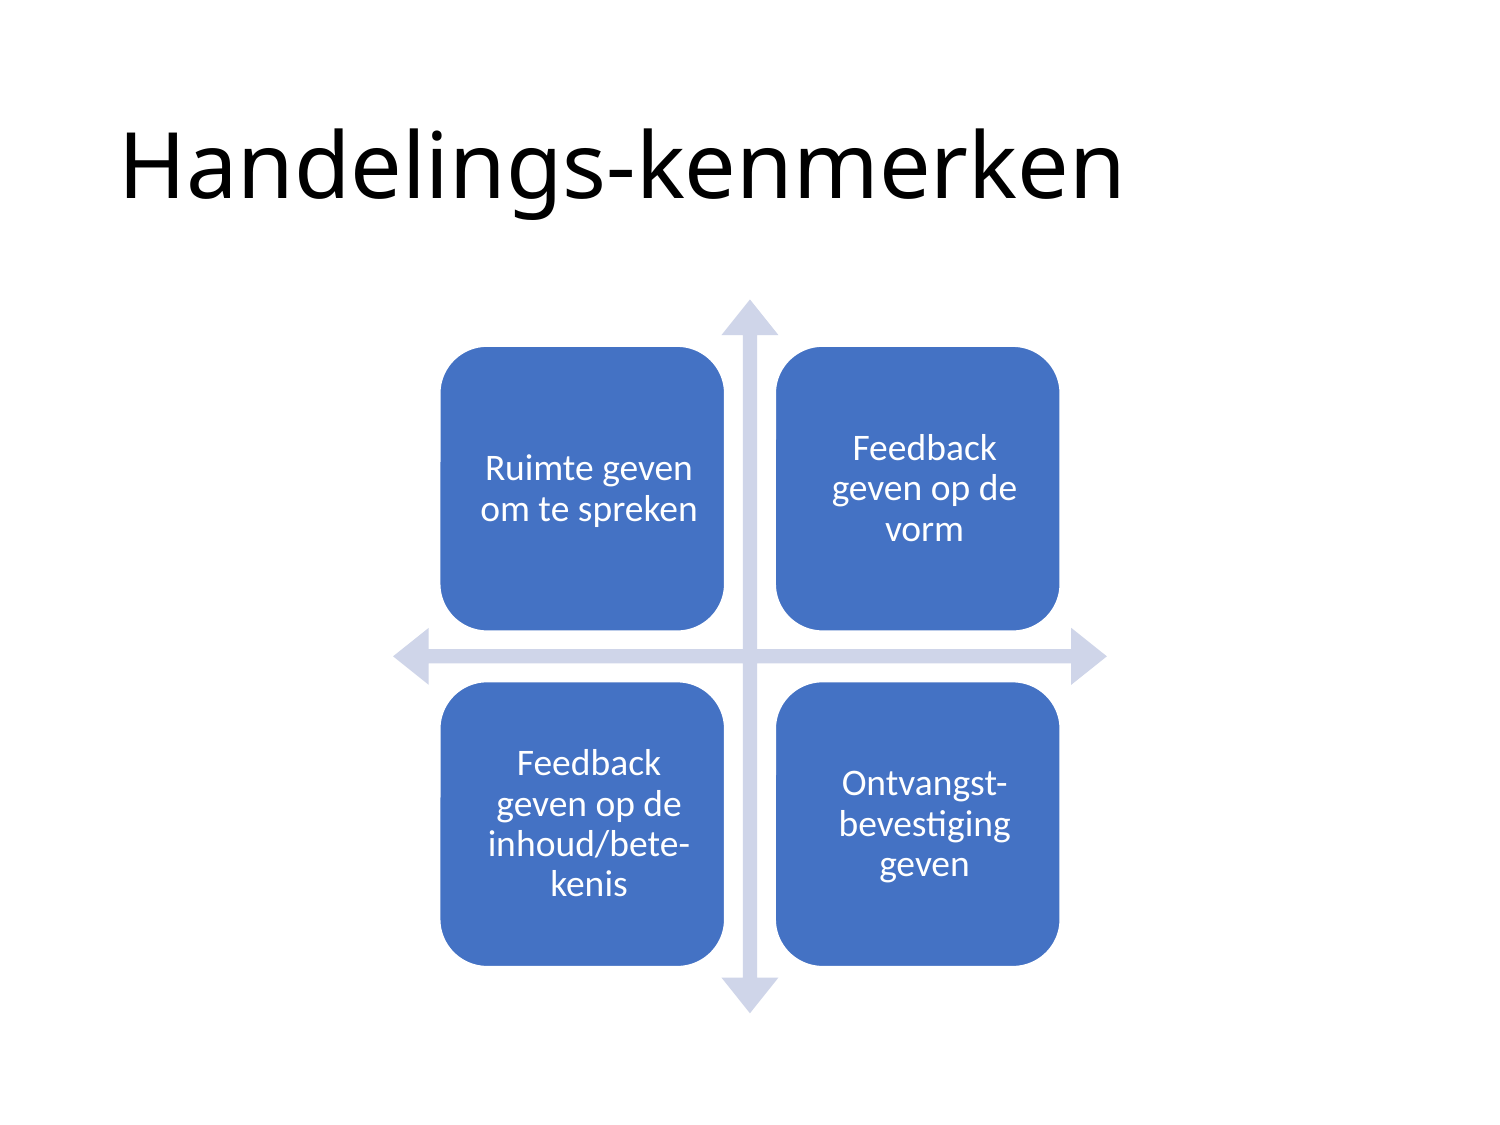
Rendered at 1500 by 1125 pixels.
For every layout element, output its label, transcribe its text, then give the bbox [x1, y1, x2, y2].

title Handelings-kenmerken [103, 59, 1397, 278]
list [103, 299, 1397, 1014]
